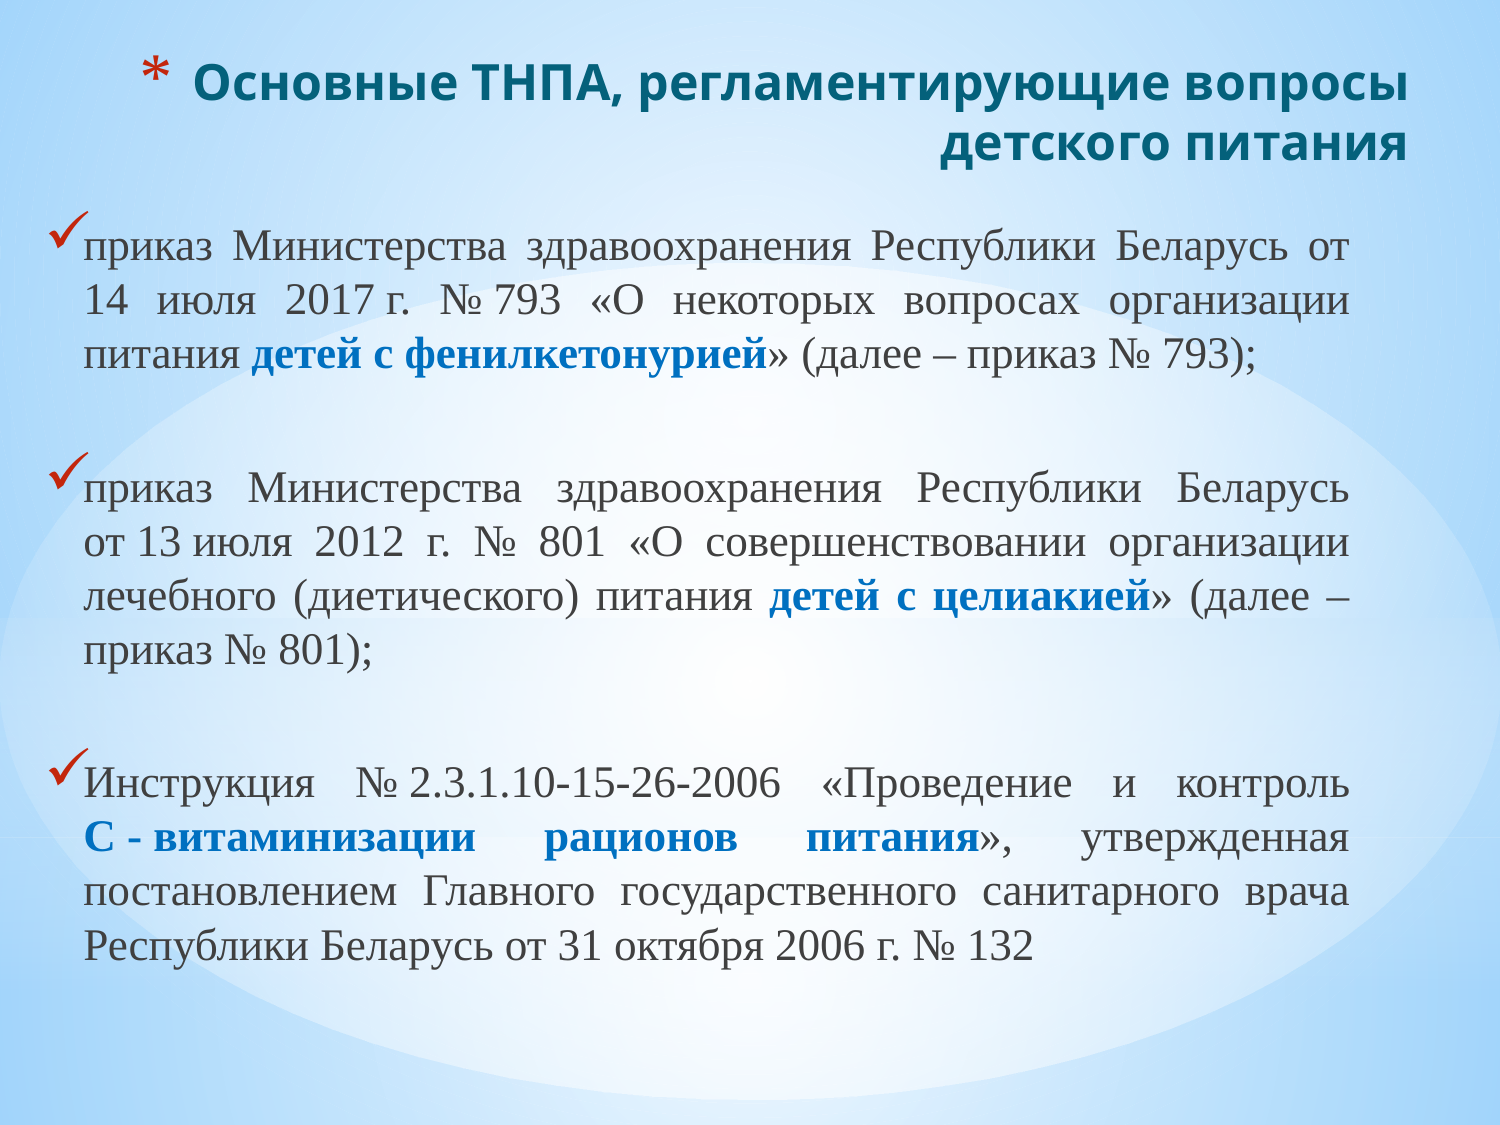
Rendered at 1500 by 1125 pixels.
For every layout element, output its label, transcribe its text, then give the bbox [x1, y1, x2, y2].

list приказ Министерства здравоохранения Республики Беларусь от 14 июля 2017 г. № 793 «О некоторых вопросах организации питания детей с фенилкетонурией» (далее – приказ № 793); приказ Министерства здравоохранения Республики Беларусь от 13 июля 2012 г. № 801 «О совершенствовании организации лечебного (диетического) питания детей с целиакией» (далее – приказ № 801); Инструкция № 2.3.1.10-15-26-2006 «Проведение и контроль С - витаминизации рационов питания», утвержденная постановлением Главного государственного санитарного врача Республики Беларусь от 31 октября 2006 г. № 132 [29, 208, 1365, 1050]
title Основные ТНПА, регламентирующие вопросы детского питания [75, 42, 1425, 231]
